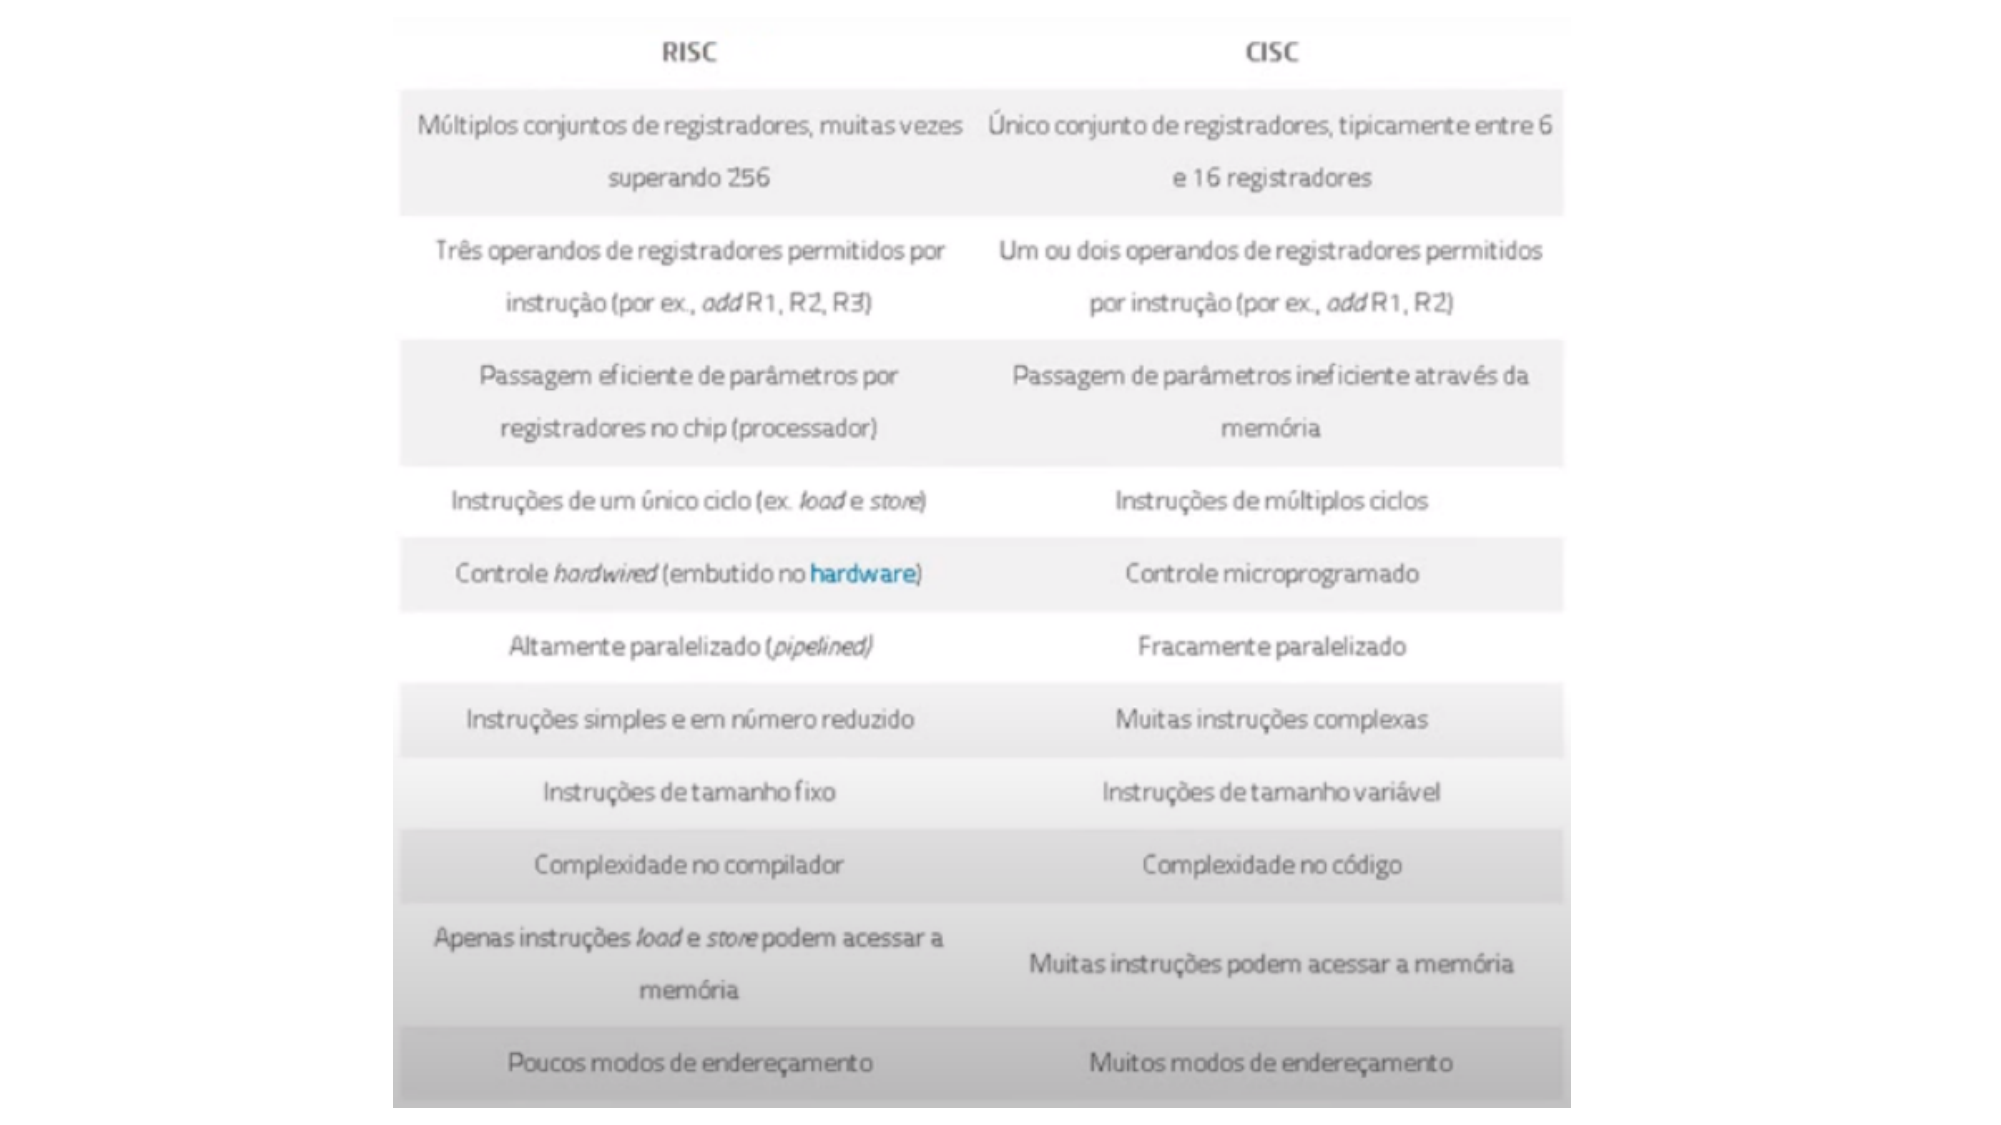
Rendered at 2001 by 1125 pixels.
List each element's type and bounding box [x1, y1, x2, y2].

picture [393, 17, 1571, 1108]
